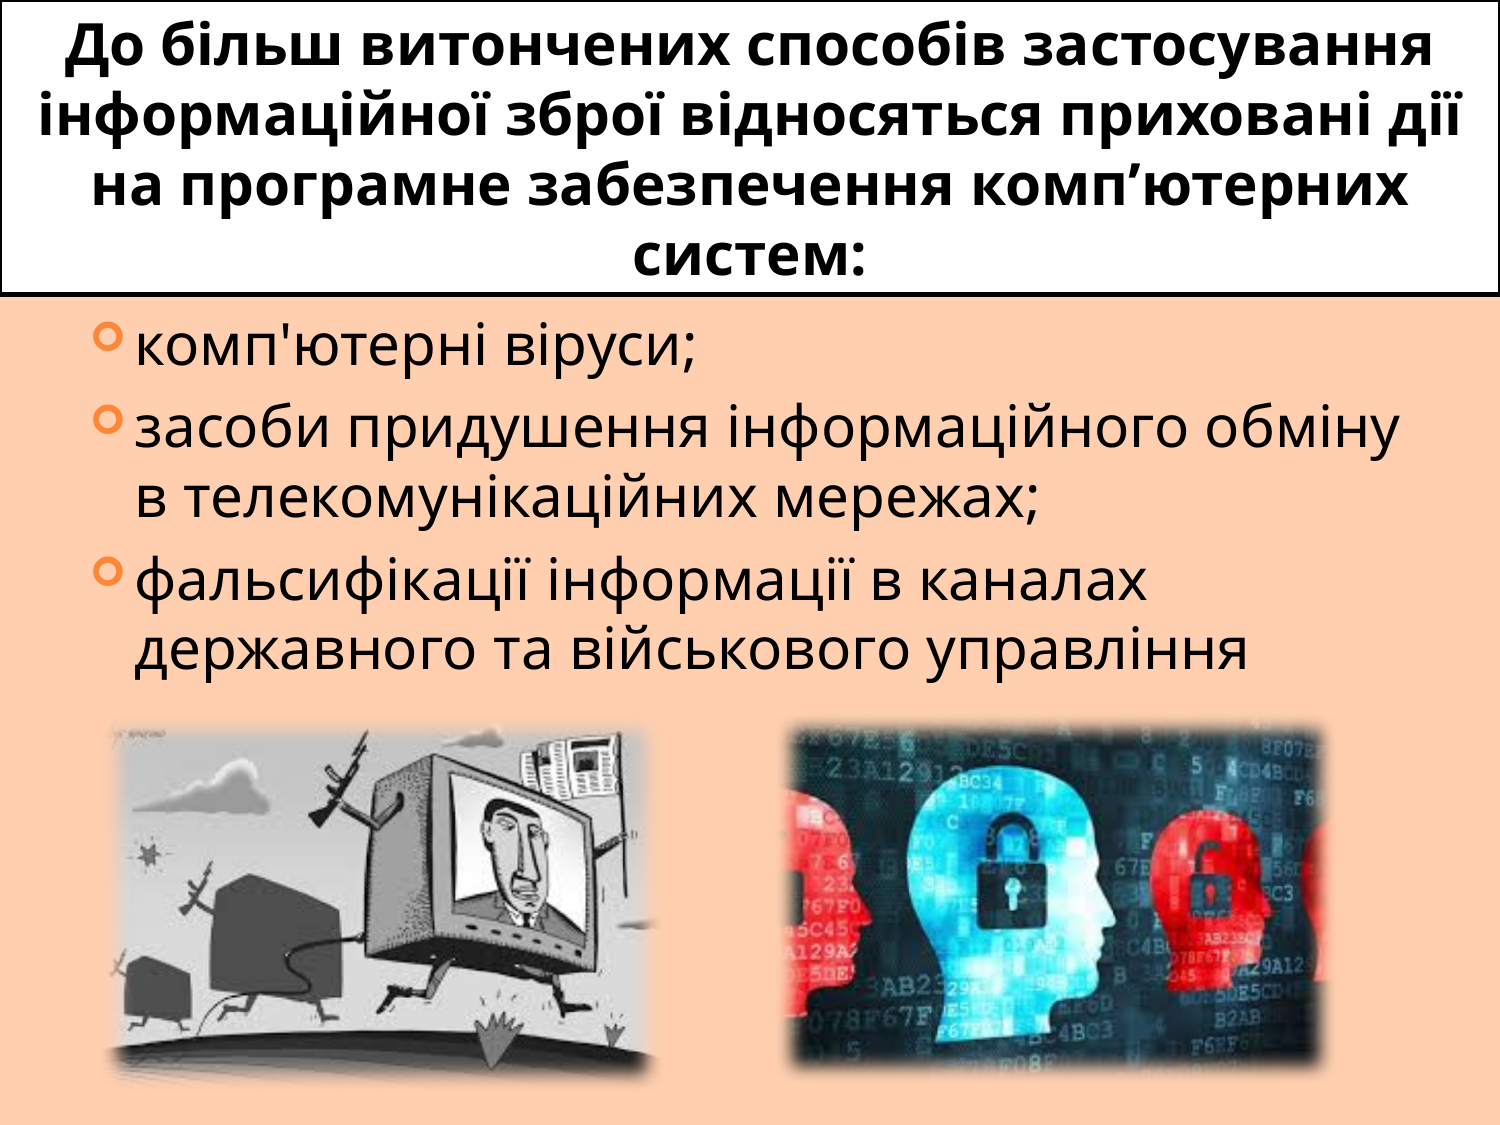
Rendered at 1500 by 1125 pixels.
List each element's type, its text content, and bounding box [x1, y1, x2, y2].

picture [99, 711, 664, 1093]
picture [774, 711, 1338, 1084]
text_box До більш витончених способів застосування інформаційної зброї відносяться приховані дії на програмне забезпечення комп’ютерних систем: [0, 0, 1500, 297]
list комп'ютерні віруси; засоби придушення інформаційного обміну в телекомунікаційних мережах; фальсифікації інформації в каналах державного та військового управління [73, 298, 1465, 715]
